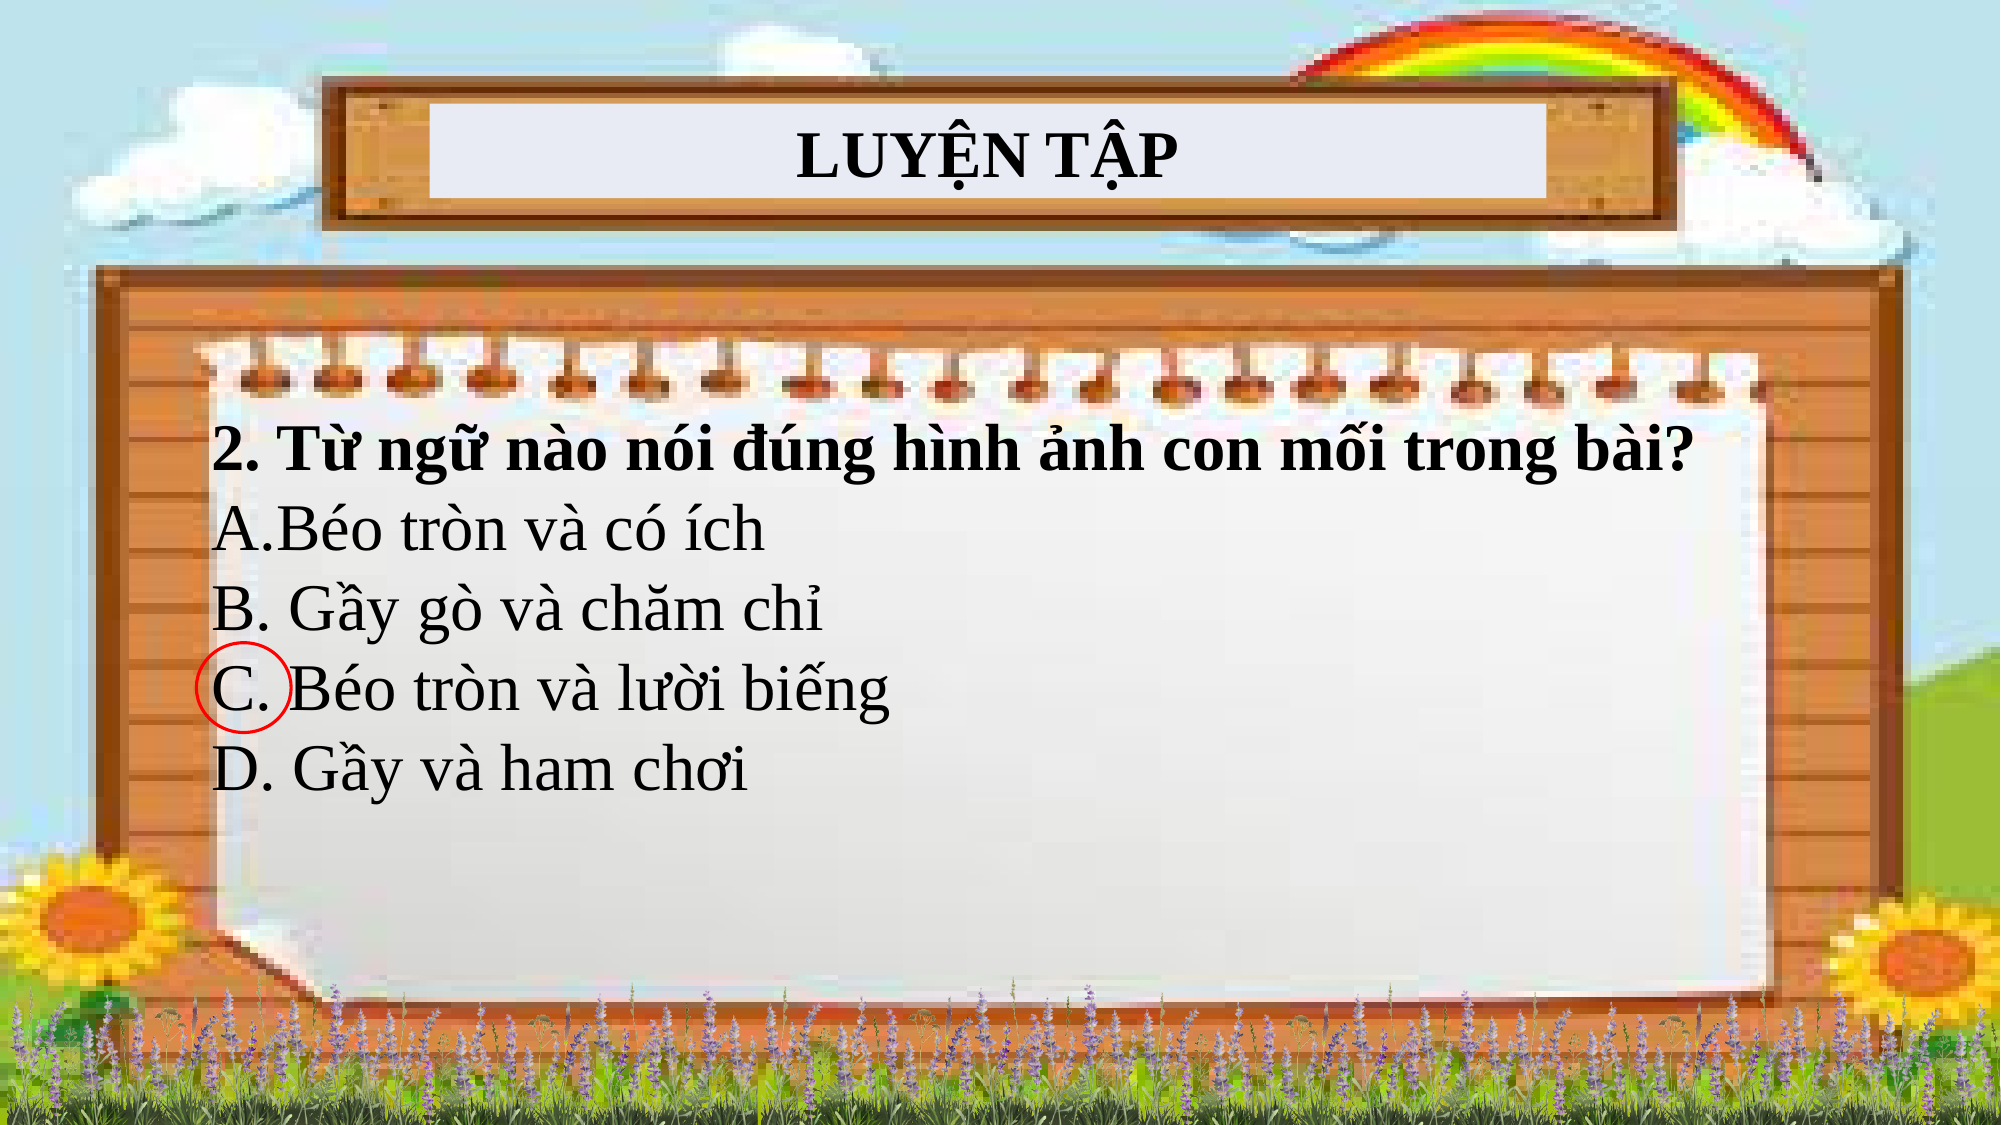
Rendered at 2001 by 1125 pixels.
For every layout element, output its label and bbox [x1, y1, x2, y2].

picture [0, 0, 2000, 1125]
text_box [7, 961, 2000, 1125]
